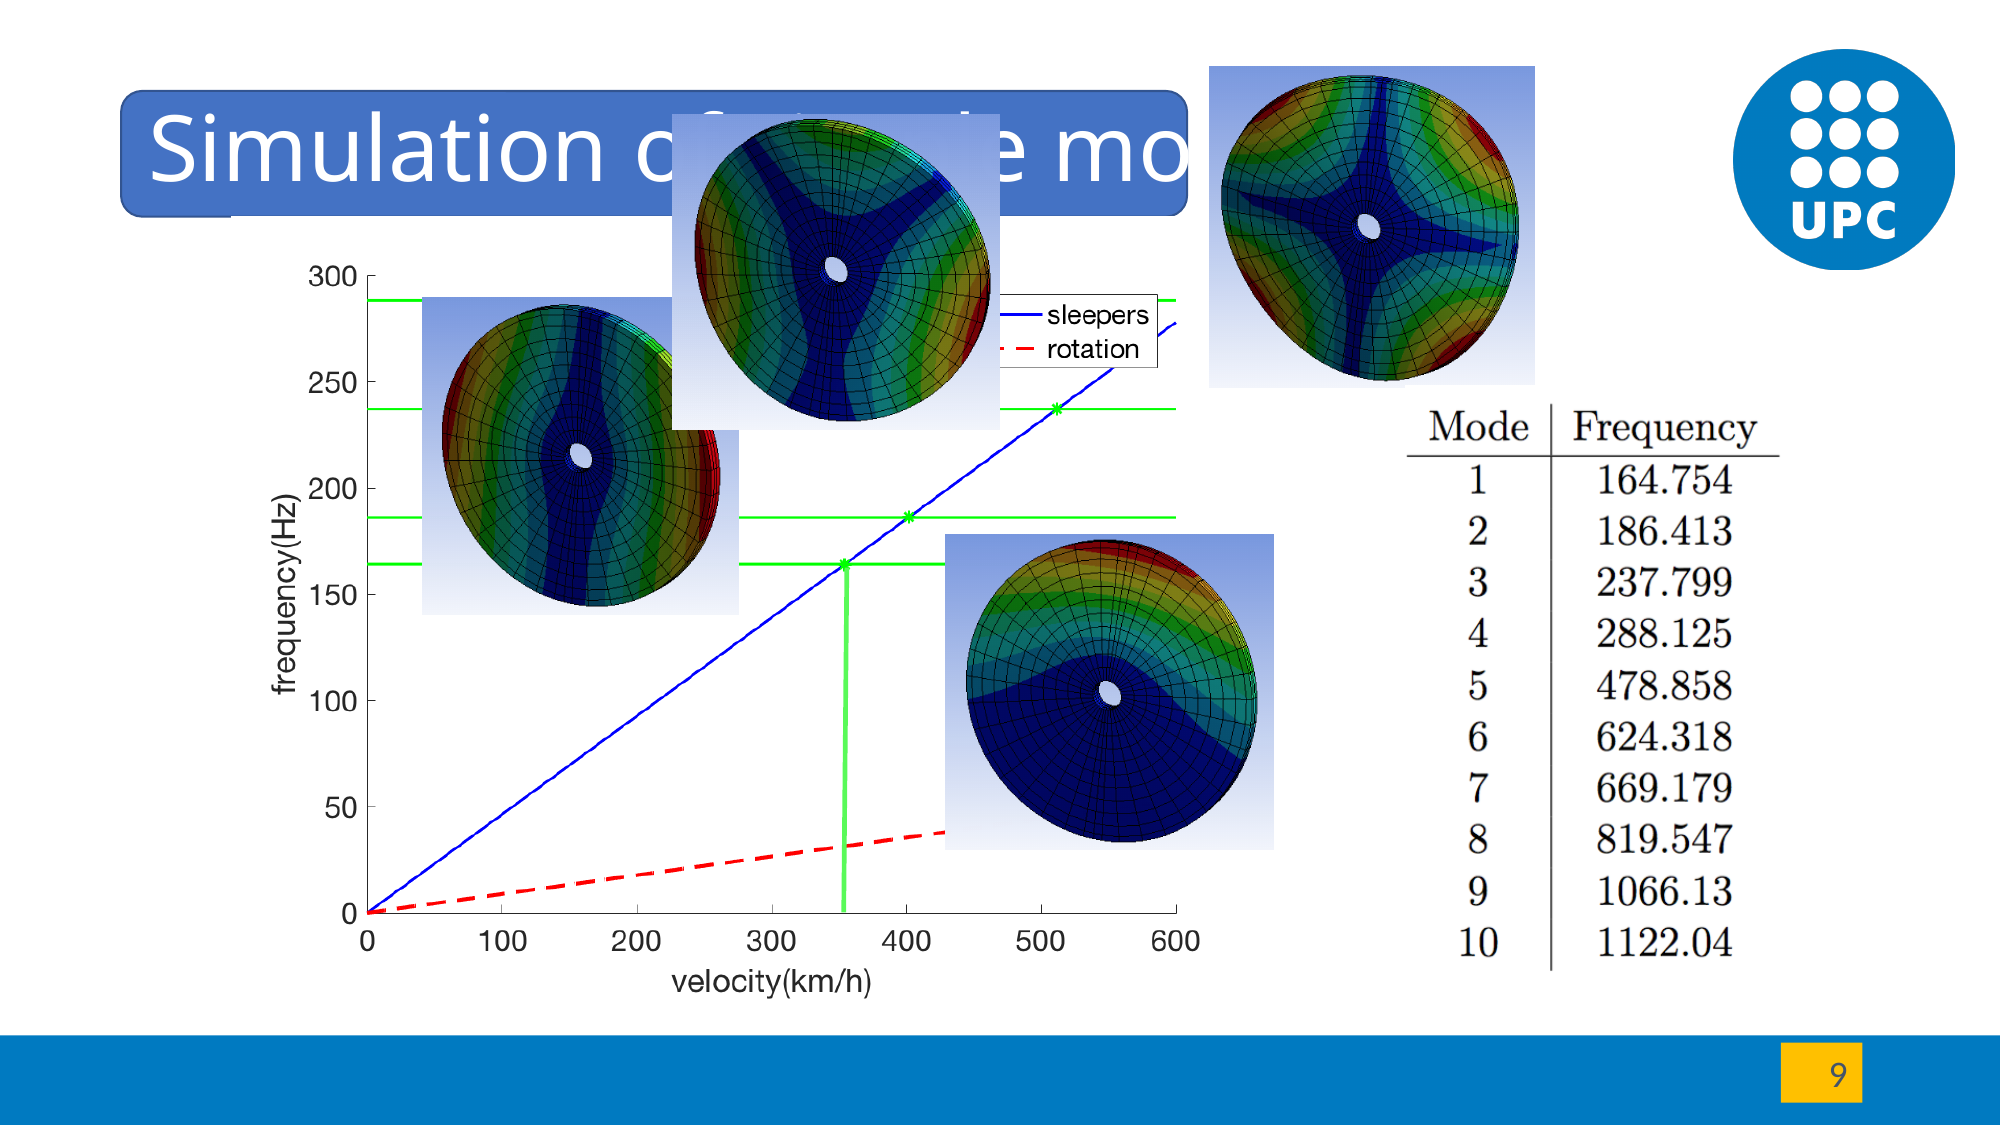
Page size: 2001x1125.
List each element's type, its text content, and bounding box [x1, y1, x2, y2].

text_box Simulation of simple model [133, 43, 1623, 261]
slide_number 9 [1780, 1042, 1863, 1103]
text_box [120, 92, 133, 216]
picture [1733, 49, 1955, 270]
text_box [843, 567, 847, 913]
picture [231, 66, 1781, 999]
